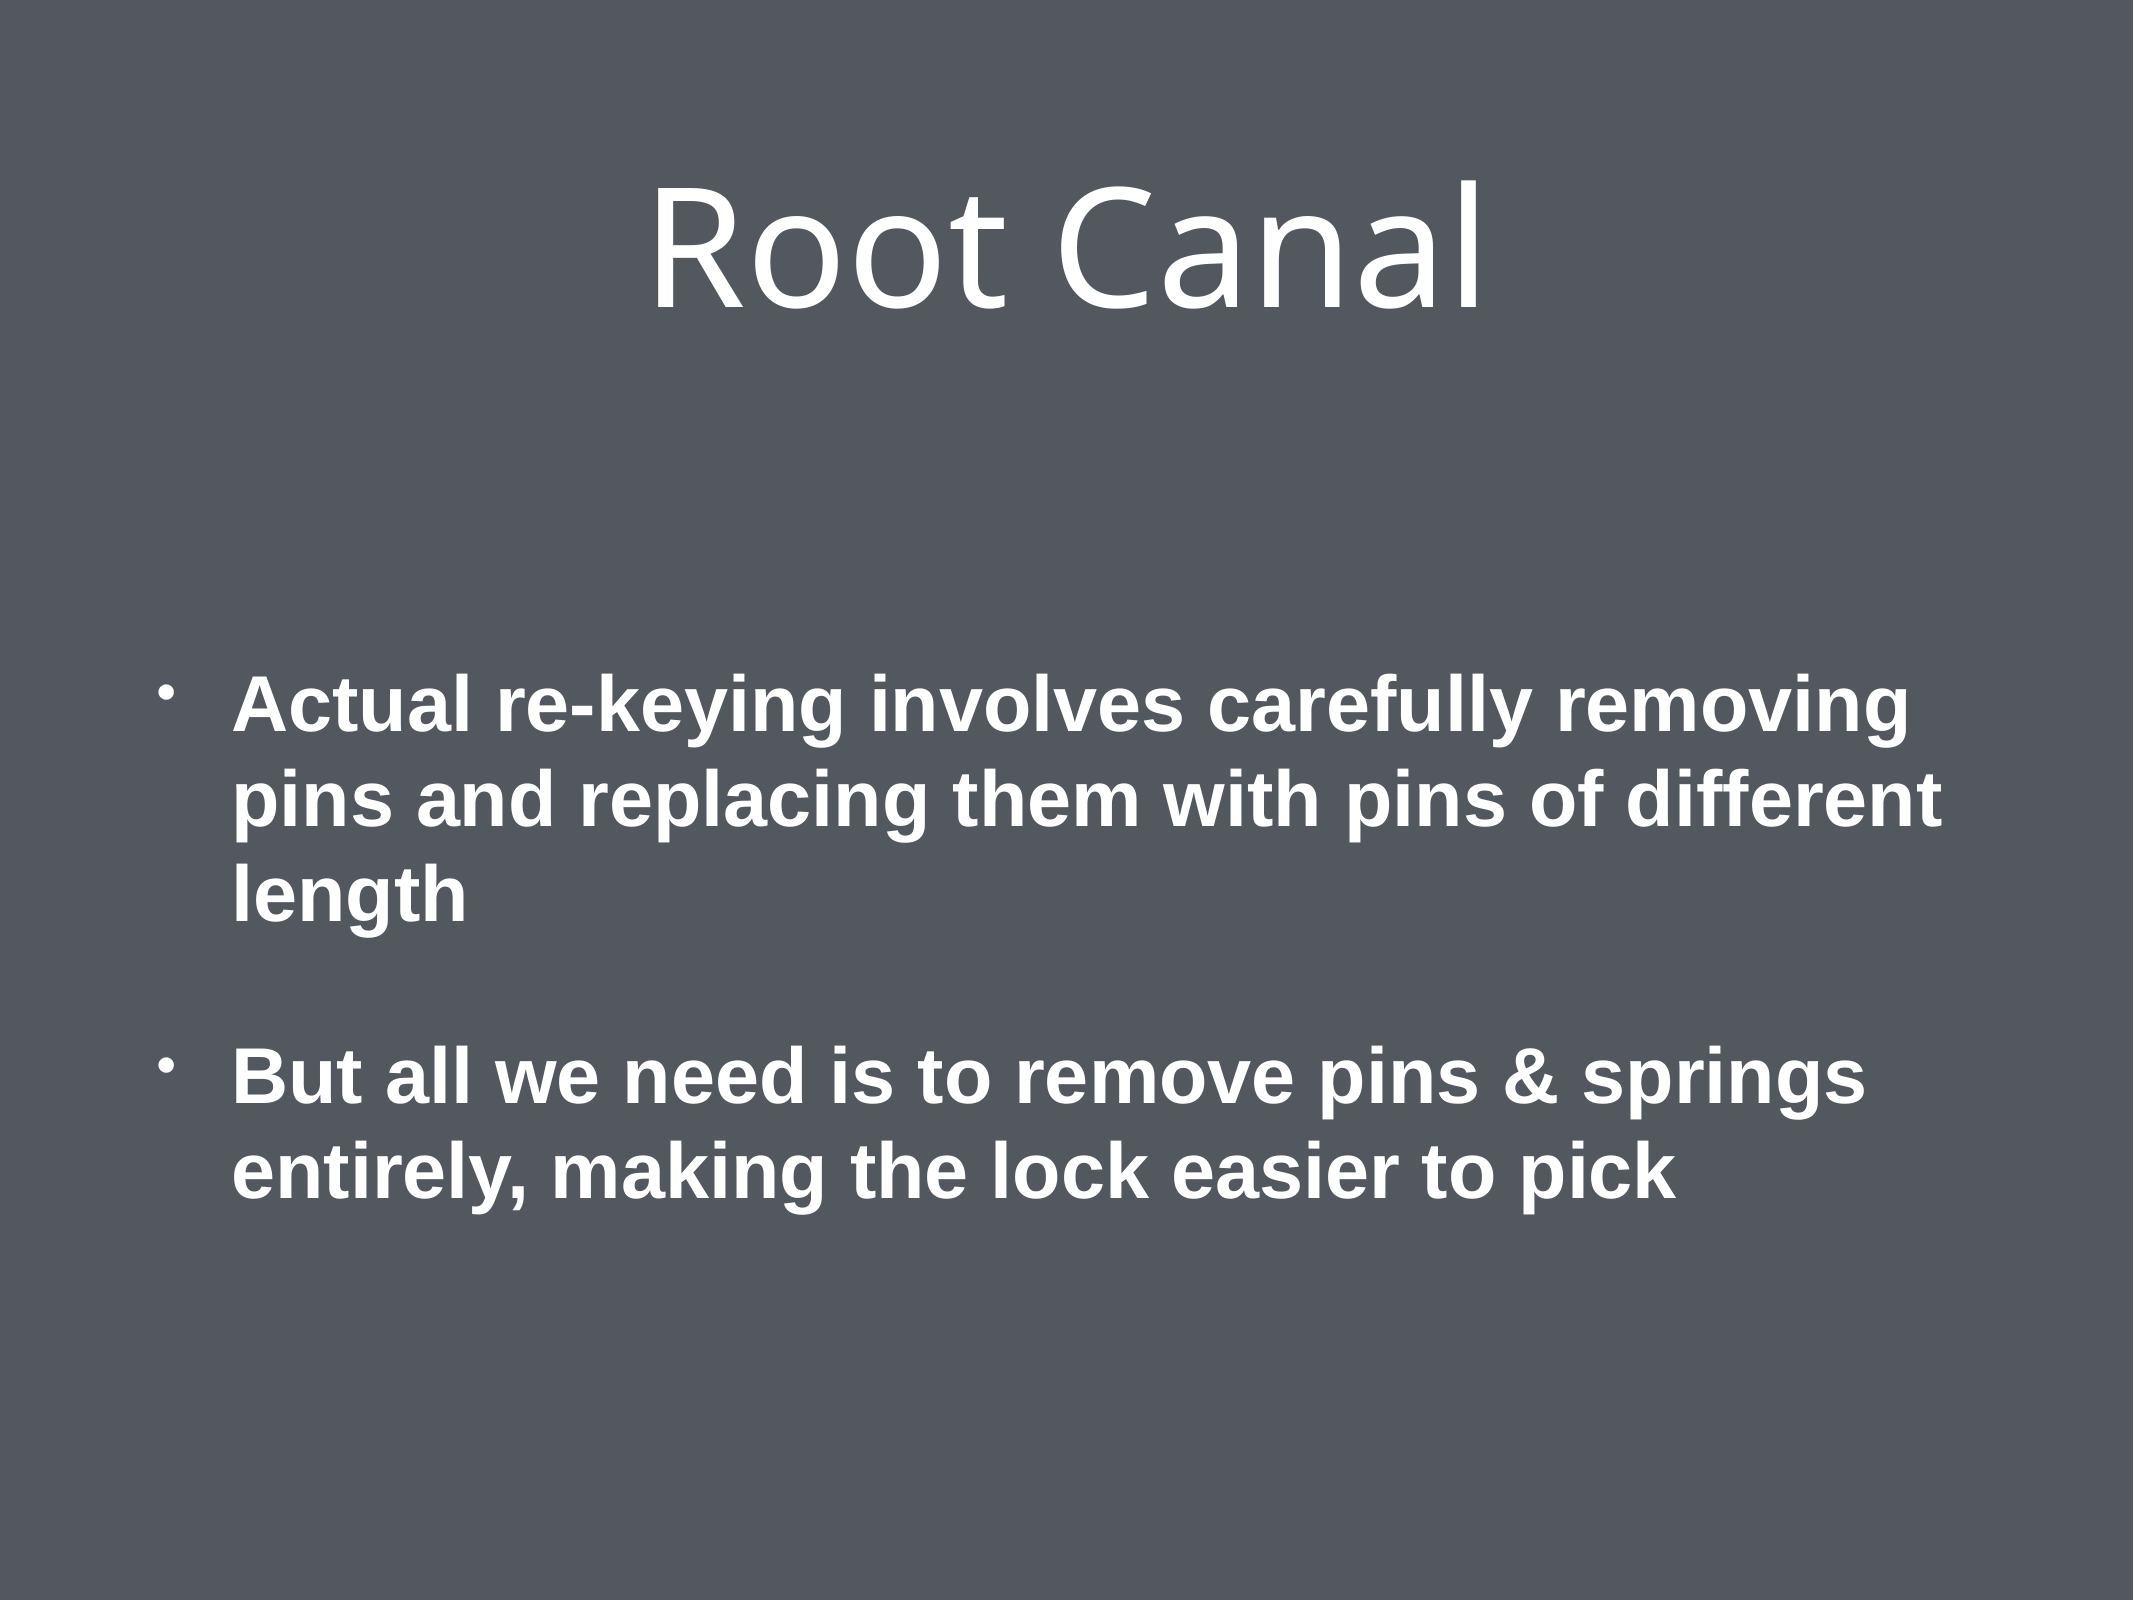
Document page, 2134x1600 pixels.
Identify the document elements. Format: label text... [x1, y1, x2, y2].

list Actual re-keying involves carefully removing pins and replacing them with pins of different length But all we need is to remove pins & springs entirely, making the lock easier to pick [155, 482, 1978, 1384]
title Root Canal [155, 66, 1978, 416]
